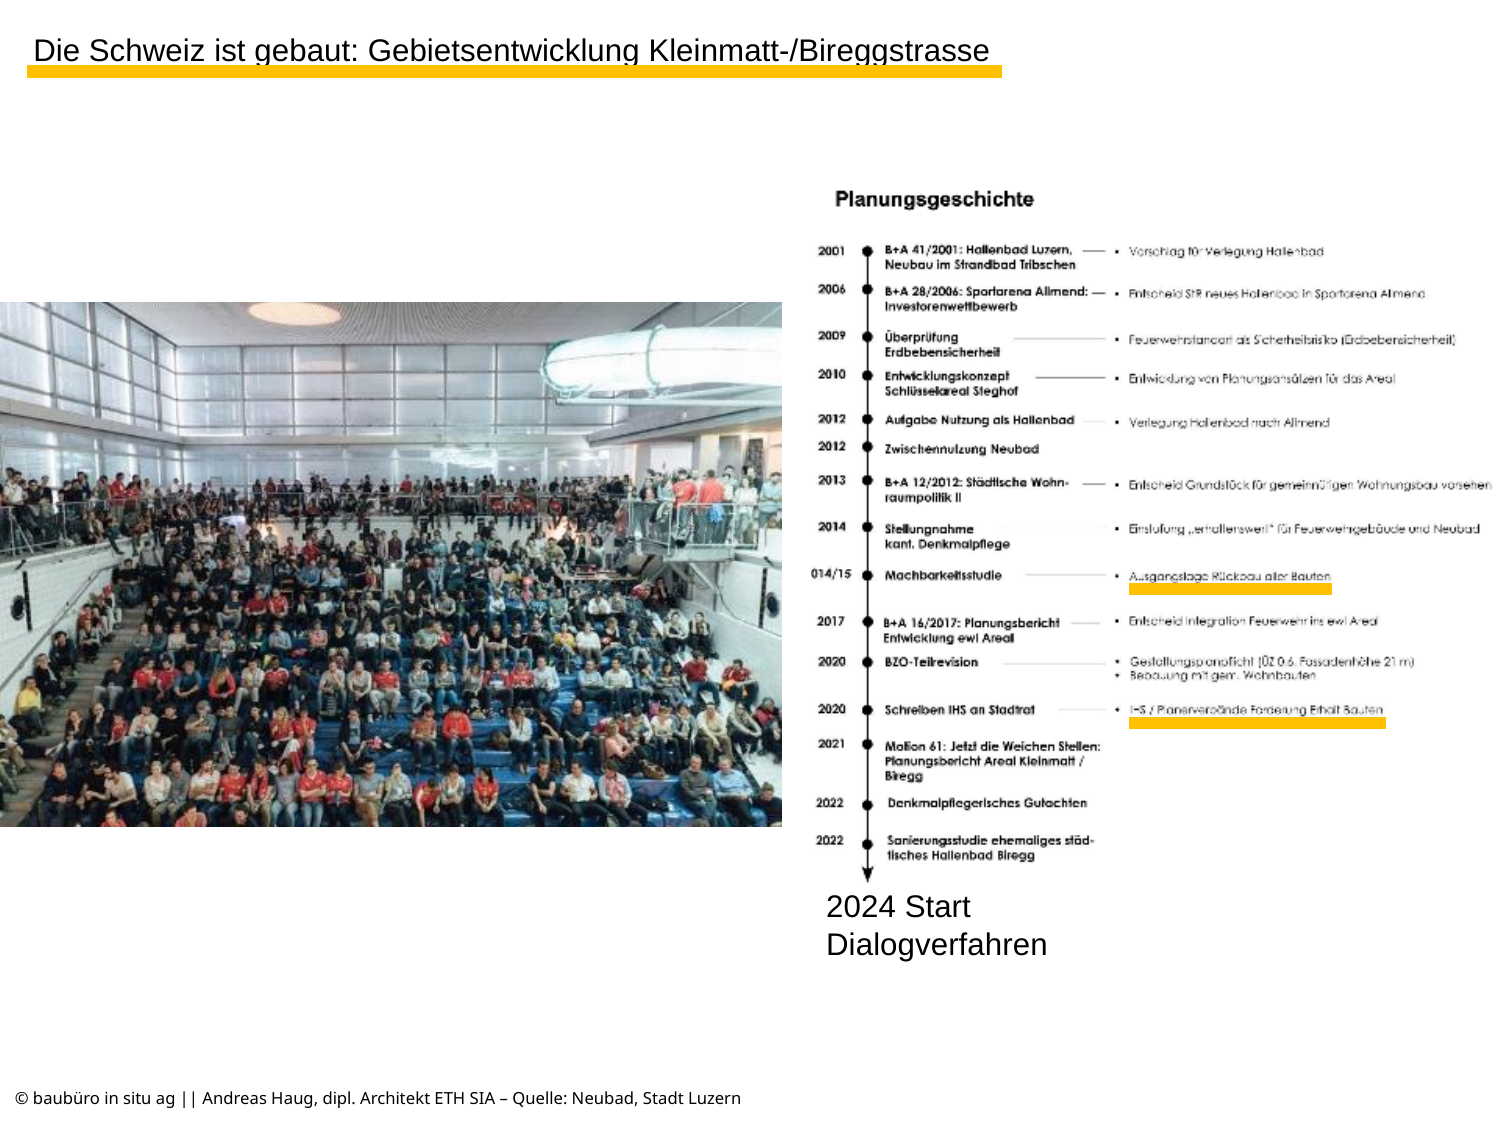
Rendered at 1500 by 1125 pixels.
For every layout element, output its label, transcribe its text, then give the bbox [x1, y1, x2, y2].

picture [811, 177, 1500, 895]
text_box Die Schweiz ist gebaut: Gebietsentwicklung Kleinmatt-/Bireggstrasse [18, 22, 1482, 75]
picture [0, 302, 782, 827]
text_box 2024 Start Dialogverfahren [811, 895, 1214, 969]
